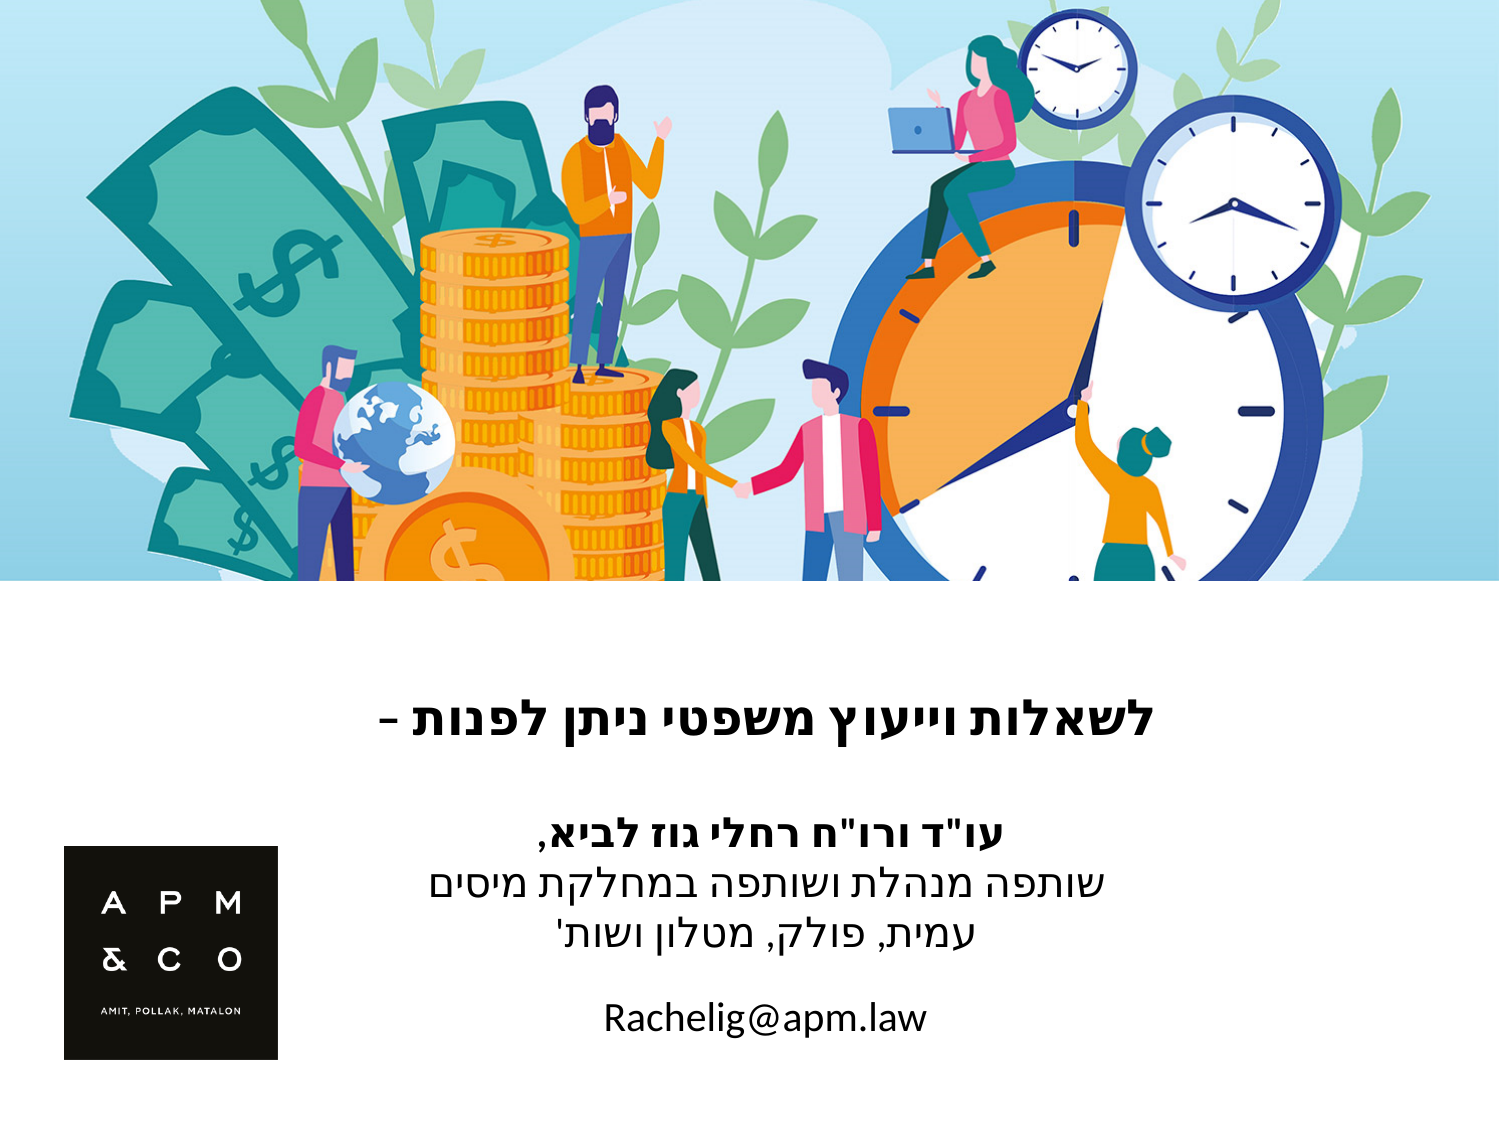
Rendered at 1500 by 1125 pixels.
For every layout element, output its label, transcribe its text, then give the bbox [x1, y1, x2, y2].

text_box לשאלות וייעוץ משפטי ניתן לפנות – עו"ד ורו"ח רחלי גוז לביא, שותפה מנהלת ושותפה במחלקת מיסים עמית, פולק, מטלון ושות' [361, 633, 1172, 1014]
picture [0, 0, 1500, 581]
picture [64, 846, 278, 1060]
text_box Rachelig@apm.law [588, 982, 943, 1048]
